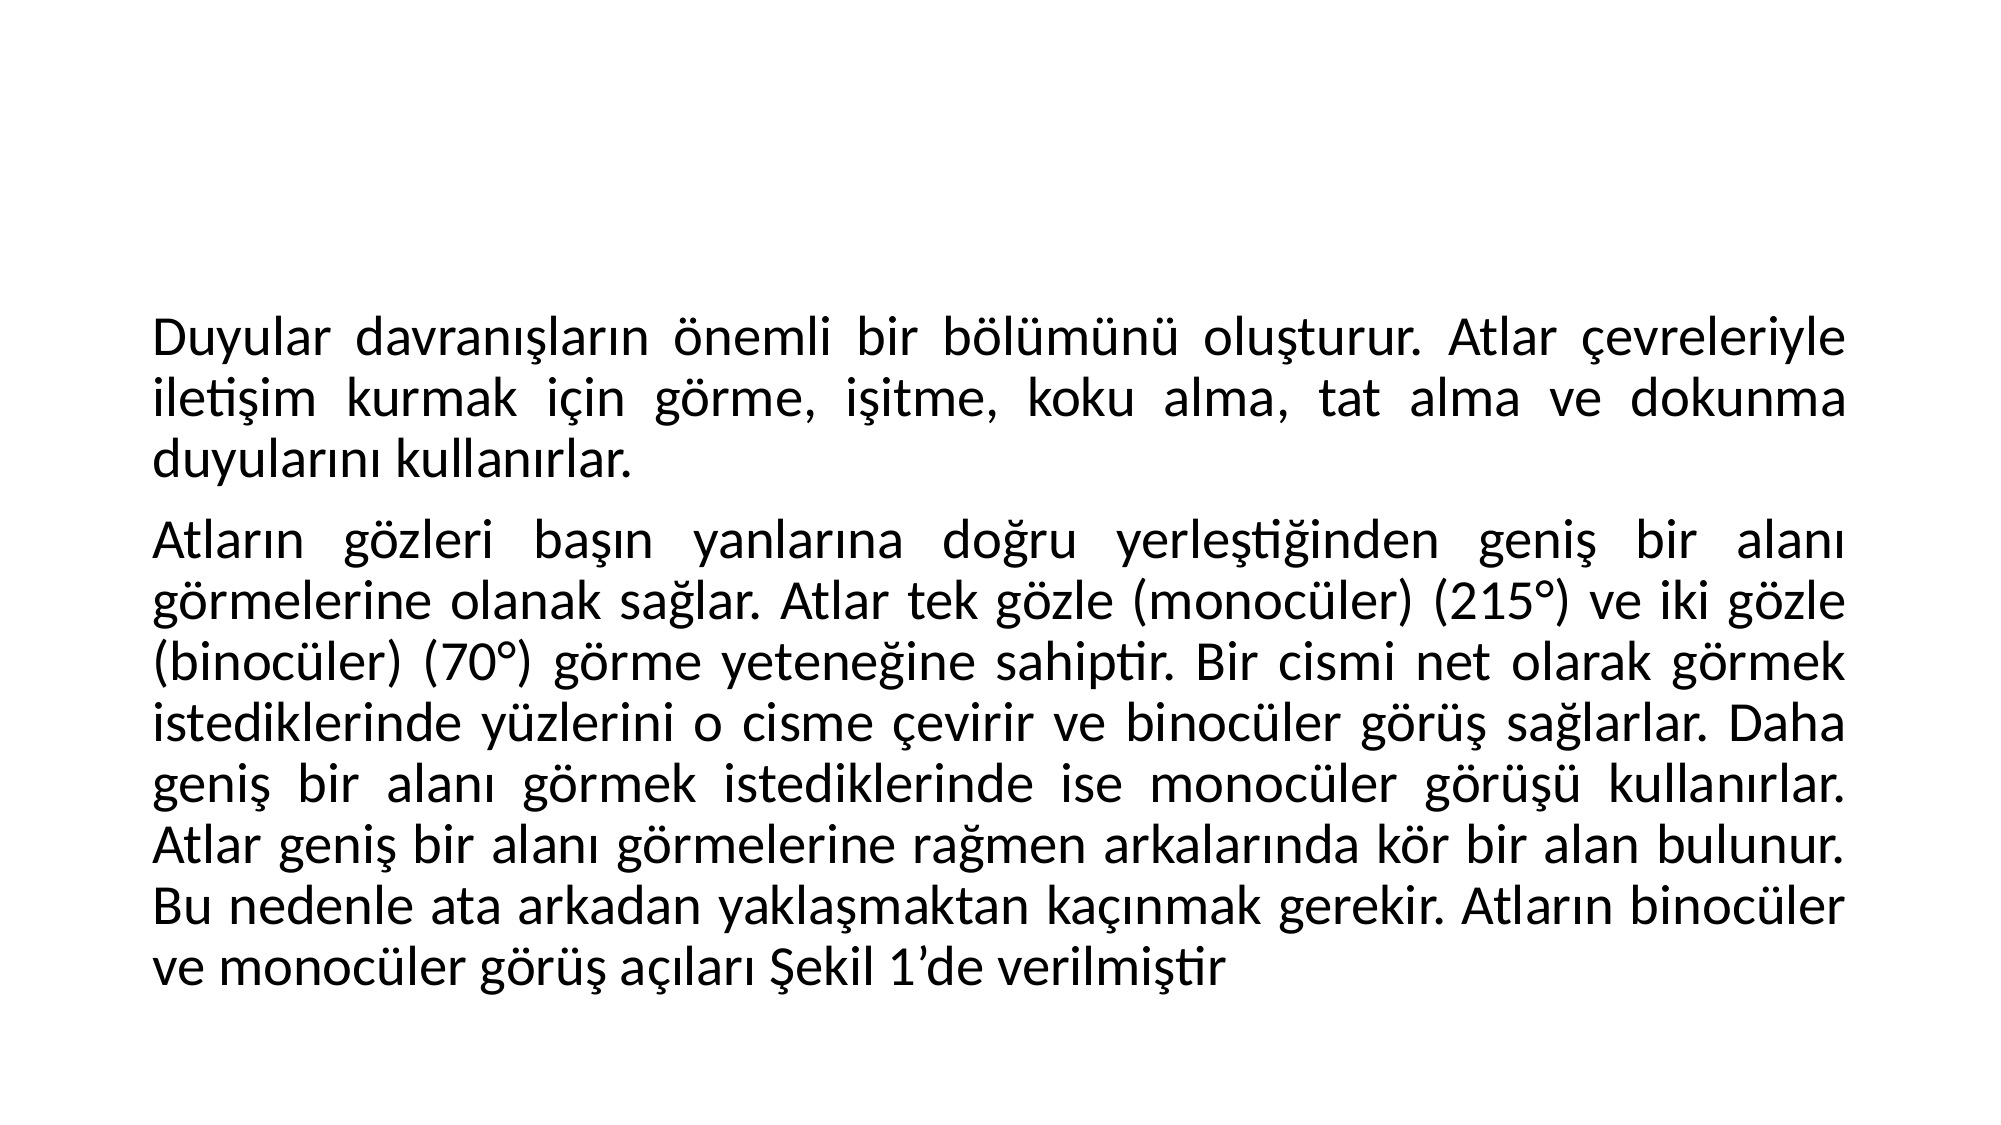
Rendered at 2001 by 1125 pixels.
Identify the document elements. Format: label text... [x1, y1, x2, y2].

list Duyular davranışların önemli bir bölümünü oluşturur. Atlar çevreleriyle iletişim kurmak için görme, işitme, koku alma, tat alma ve dokunma duyularını kullanırlar. Atların gözleri başın yanlarına doğru yerleştiğinden geniş bir alanı görmelerine olanak sağlar. Atlar tek gözle (monocüler) (215°) ve iki gözle (binocüler) (70°) görme yeteneğine sahiptir. Bir cismi net olarak görmek istediklerinde yüzlerini o cisme çevirir ve binocüler görüş sağlarlar. Daha geniş bir alanı görmek istediklerinde ise monocüler görüşü kullanırlar. Atlar geniş bir alanı görmelerine rağmen arkalarında kör bir alan bulunur. Bu nedenle ata arkadan yaklaşmaktan kaçınmak gerekir. Atların binocüler ve monocüler görüş açıları Şekil 1’de verilmiştir [137, 299, 1863, 1014]
